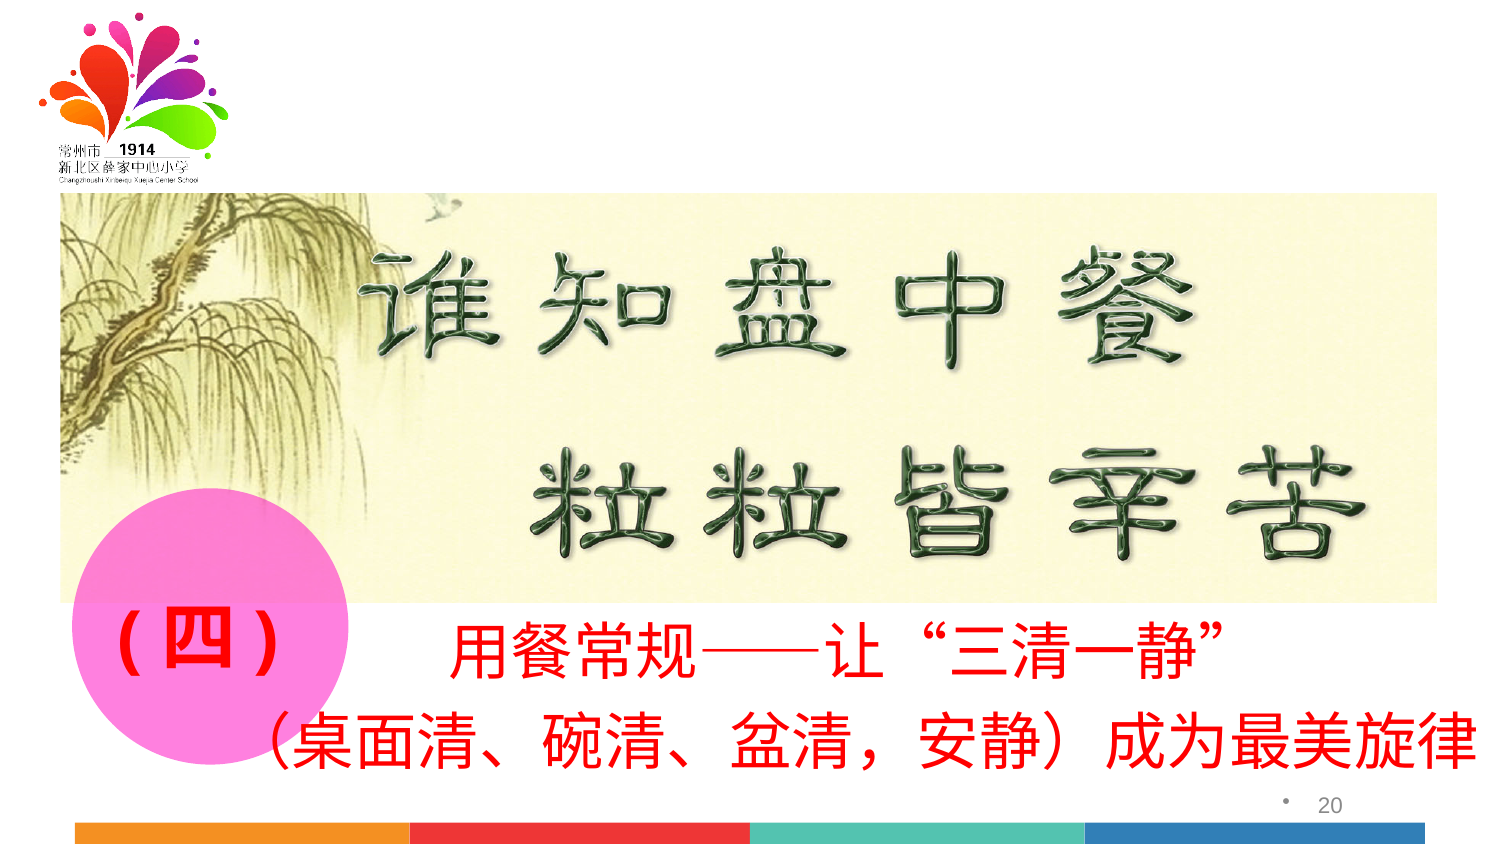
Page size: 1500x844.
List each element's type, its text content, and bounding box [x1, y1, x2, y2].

text_box [72, 610, 199, 765]
picture [23, 6, 1438, 603]
text_box [409, 822, 749, 844]
text_box [74, 822, 409, 844]
slide_number 20 [1042, 784, 1358, 822]
text_box (四) [102, 610, 199, 688]
text_box [1084, 822, 1425, 844]
text_box 用餐常规——让“三清一静” （桌面清、碗清、盆清，安静）成为最美旋律 [199, 596, 1500, 784]
text_box [749, 822, 1084, 844]
